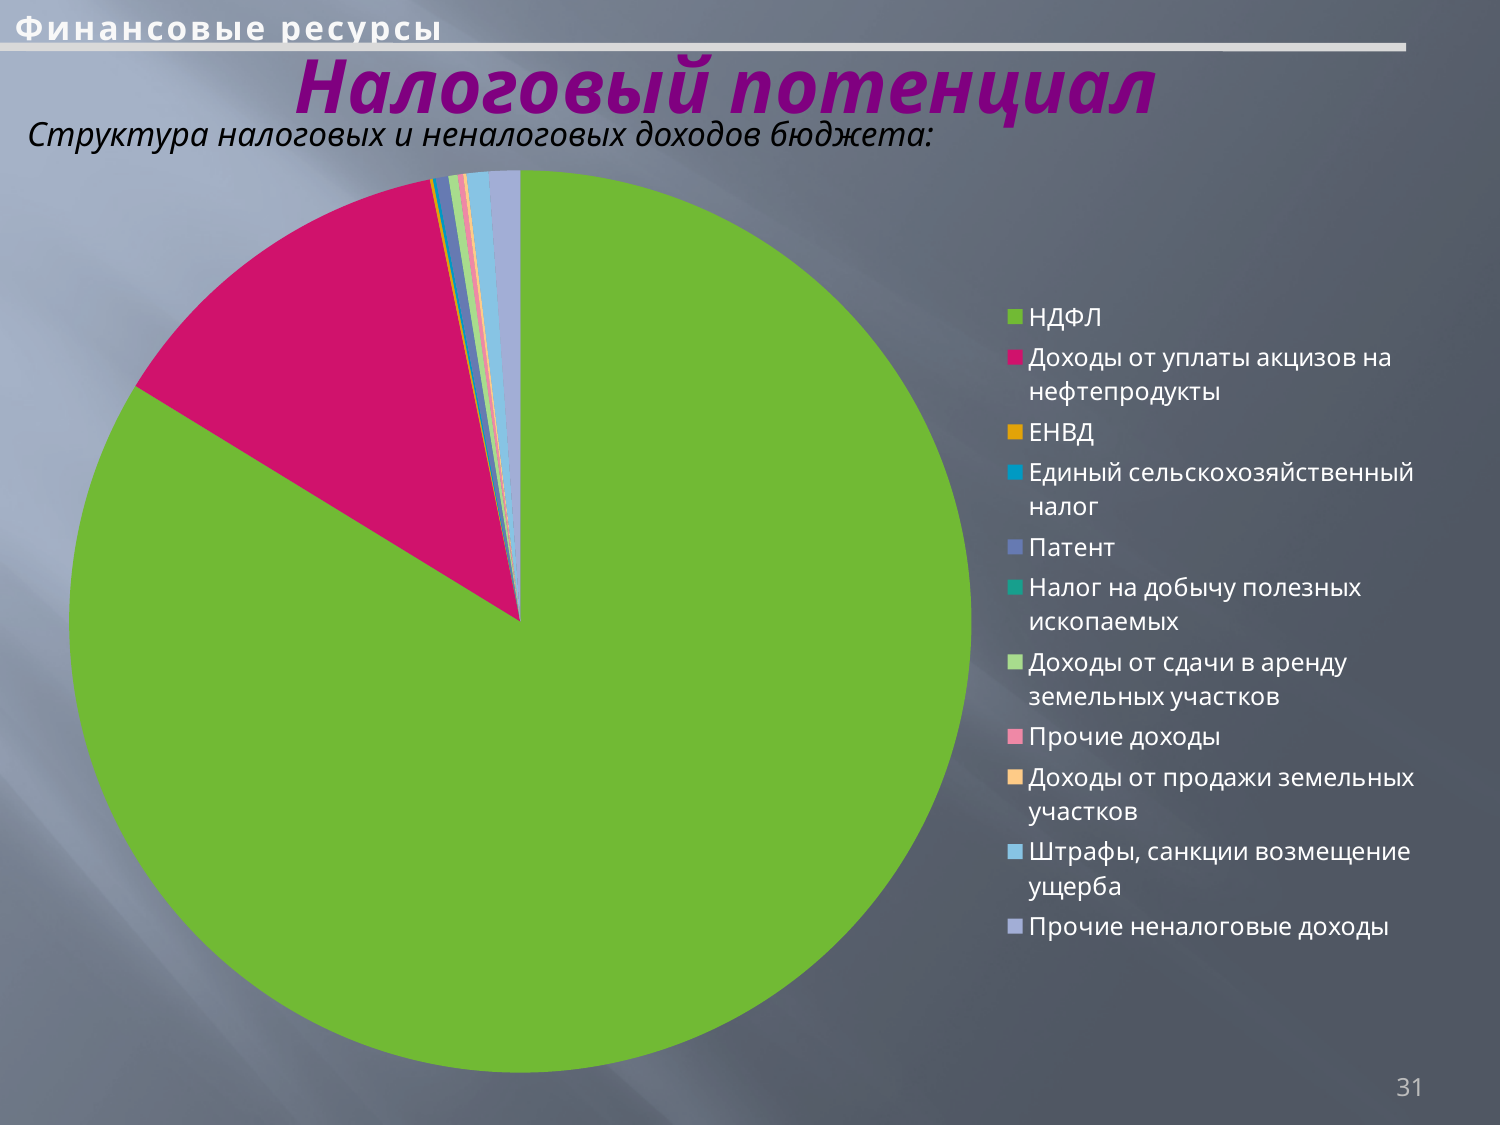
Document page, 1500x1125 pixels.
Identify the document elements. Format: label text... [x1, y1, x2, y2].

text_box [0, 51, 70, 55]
text_box Финансовые ресурсы [0, 0, 70, 42]
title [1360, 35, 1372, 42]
text_box [70, 0, 1360, 46]
text_box [70, 48, 1360, 129]
title Налоговый потенциал [1360, 52, 1372, 105]
list Структура налоговых и неналоговых доходов бюджета: [0, 105, 1500, 235]
chart [41, 148, 1436, 1095]
